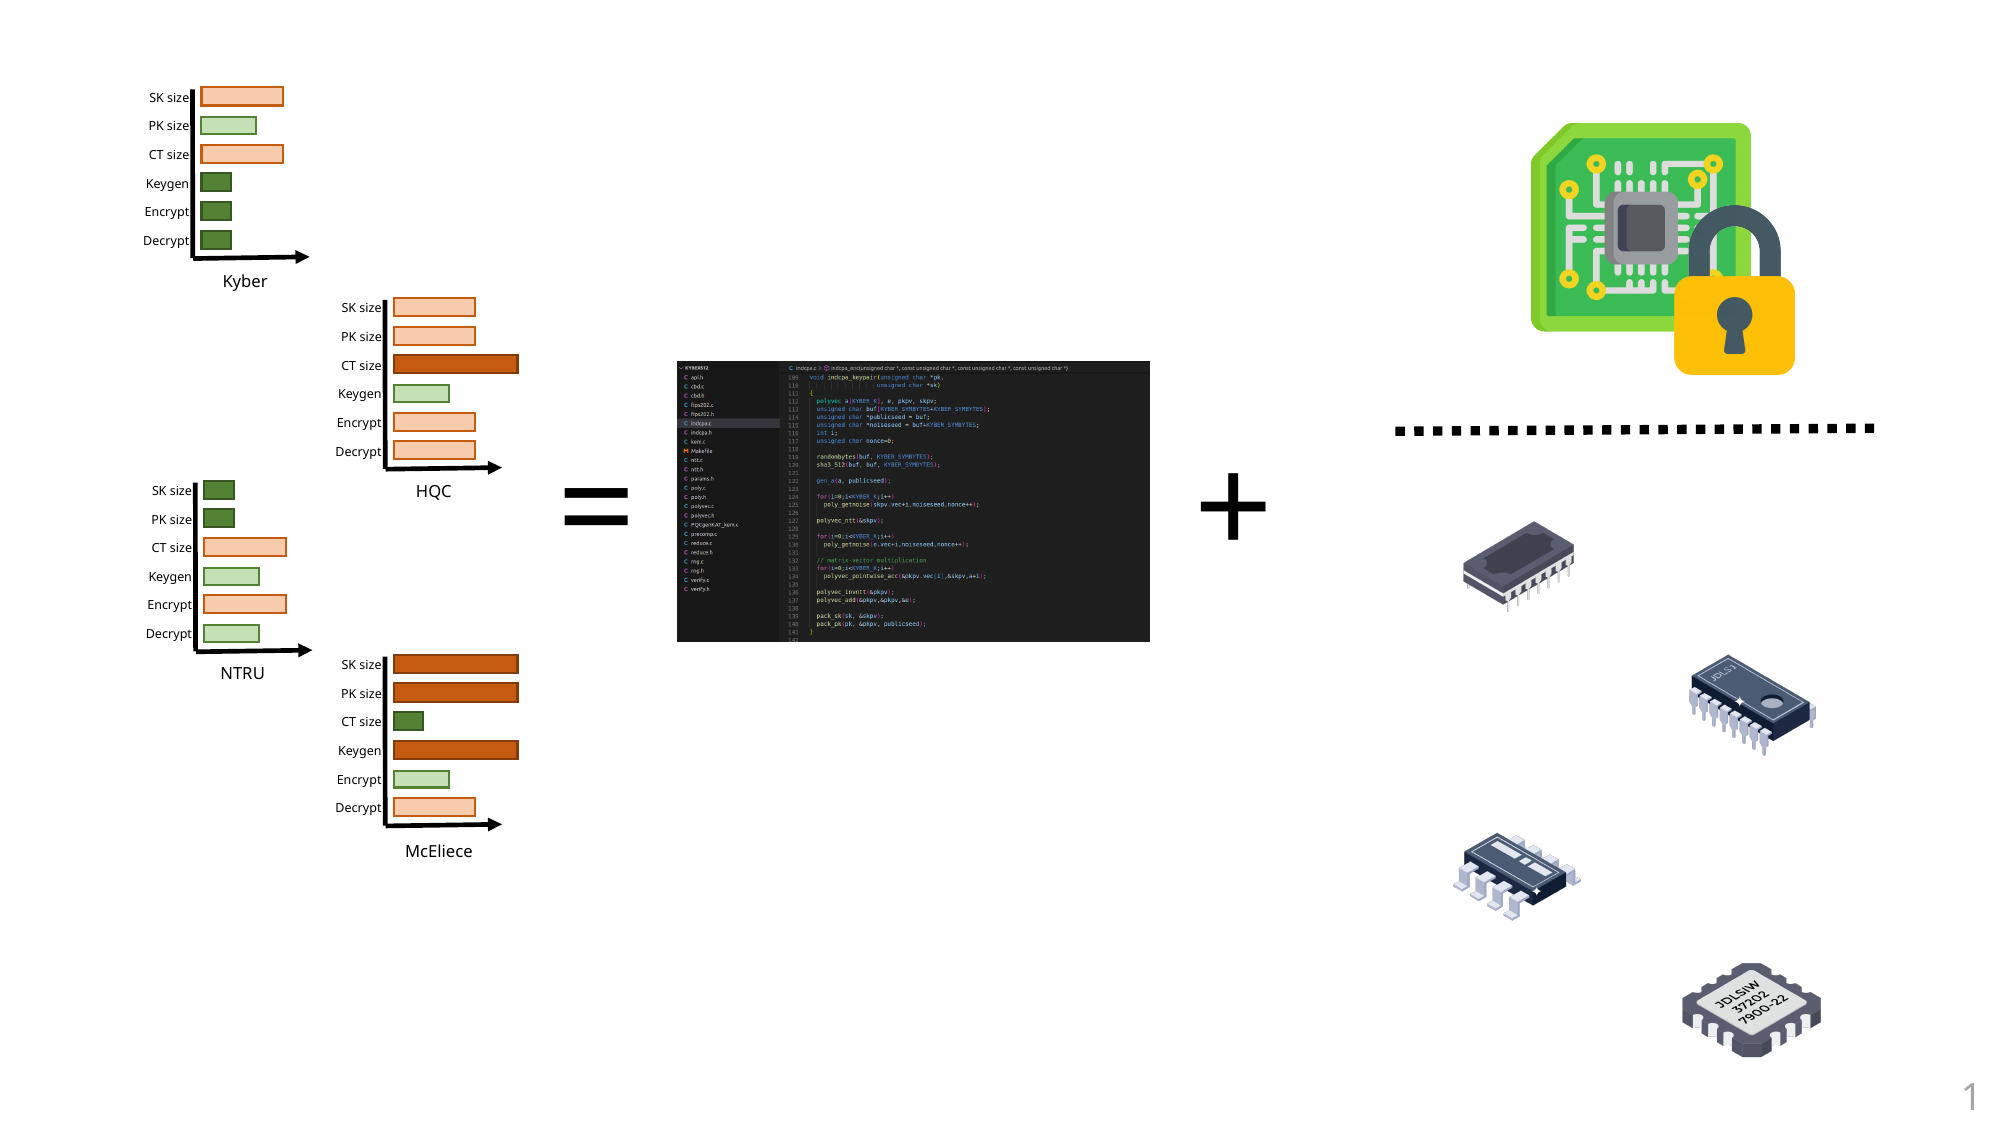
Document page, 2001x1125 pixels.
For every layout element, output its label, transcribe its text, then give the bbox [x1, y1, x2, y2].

text_box Encrypt [112, 594, 195, 616]
text_box PK size [196, 508, 208, 530]
text_box CT size [386, 354, 398, 376]
text_box Kyber [188, 270, 284, 292]
text_box Decrypt [302, 440, 384, 462]
text_box [208, 567, 260, 586]
text_box Decrypt [302, 797, 384, 819]
text_box Decrypt [109, 230, 192, 251]
picture [677, 361, 1150, 642]
text_box CT size [302, 354, 384, 376]
text_box SK size [302, 654, 398, 675]
text_box PK size [109, 115, 192, 137]
text_box Decrypt [386, 797, 398, 819]
text_box Keygen [196, 565, 208, 587]
text_box 1 [1945, 1065, 2000, 1125]
text_box Encrypt [386, 768, 398, 790]
text_box [208, 537, 287, 557]
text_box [1443, 507, 1827, 1084]
text_box SK size [302, 297, 398, 319]
text_box Keygen [386, 740, 398, 761]
text_box [398, 797, 476, 817]
text_box CT size [193, 144, 205, 165]
text_box PK size [112, 508, 195, 530]
text_box [208, 624, 260, 643]
text_box CT size [196, 537, 208, 559]
text_box [398, 440, 476, 460]
text_box Keygen [302, 383, 384, 405]
text_box [398, 384, 450, 403]
text_box CT size [109, 144, 192, 165]
text_box [398, 740, 519, 760]
text_box SK size [112, 480, 208, 501]
text_box + [1179, 410, 1294, 591]
text_box Keygen [109, 172, 192, 194]
text_box [205, 201, 232, 221]
text_box [205, 172, 232, 192]
text_box Keygen [193, 172, 205, 194]
text_box PK size [386, 326, 398, 347]
text_box Keygen [302, 740, 384, 761]
picture [1531, 118, 1820, 375]
text_box [398, 770, 450, 789]
text_box [398, 412, 476, 432]
text_box CT size [386, 711, 398, 733]
text_box Keygen [386, 383, 398, 405]
text_box [1369, 0, 1901, 403]
text_box CT size [112, 537, 195, 559]
text_box [398, 326, 476, 346]
text_box = [542, 410, 656, 591]
text_box [208, 480, 235, 500]
text_box HQC [372, 480, 468, 501]
text_box Decrypt [112, 623, 195, 644]
text_box Decrypt [386, 440, 398, 462]
text_box PK size [302, 682, 384, 704]
text_box [398, 654, 519, 674]
text_box [398, 711, 424, 731]
text_box SK size [109, 86, 205, 108]
text_box Decrypt [193, 230, 205, 251]
text_box Decrypt [196, 623, 208, 644]
text_box [398, 297, 476, 317]
text_box [398, 354, 519, 374]
text_box McEliece [377, 842, 489, 859]
text_box Encrypt [386, 412, 398, 433]
text_box Encrypt [302, 412, 384, 433]
text_box PK size [302, 326, 384, 347]
text_box NTRU [185, 662, 281, 684]
text_box [208, 594, 287, 614]
text_box Encrypt [302, 768, 384, 790]
text_box Keygen [112, 565, 195, 587]
text_box [205, 116, 257, 135]
text_box [205, 86, 284, 107]
text_box [205, 144, 284, 164]
text_box Encrypt [193, 201, 205, 223]
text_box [1395, 428, 1875, 432]
text_box PK size [193, 115, 205, 137]
text_box PK size [386, 682, 398, 704]
text_box [205, 230, 232, 250]
text_box Encrypt [109, 201, 192, 223]
text_box [398, 682, 519, 703]
text_box CT size [302, 711, 384, 733]
text_box Encrypt [196, 594, 208, 616]
text_box [208, 508, 235, 528]
